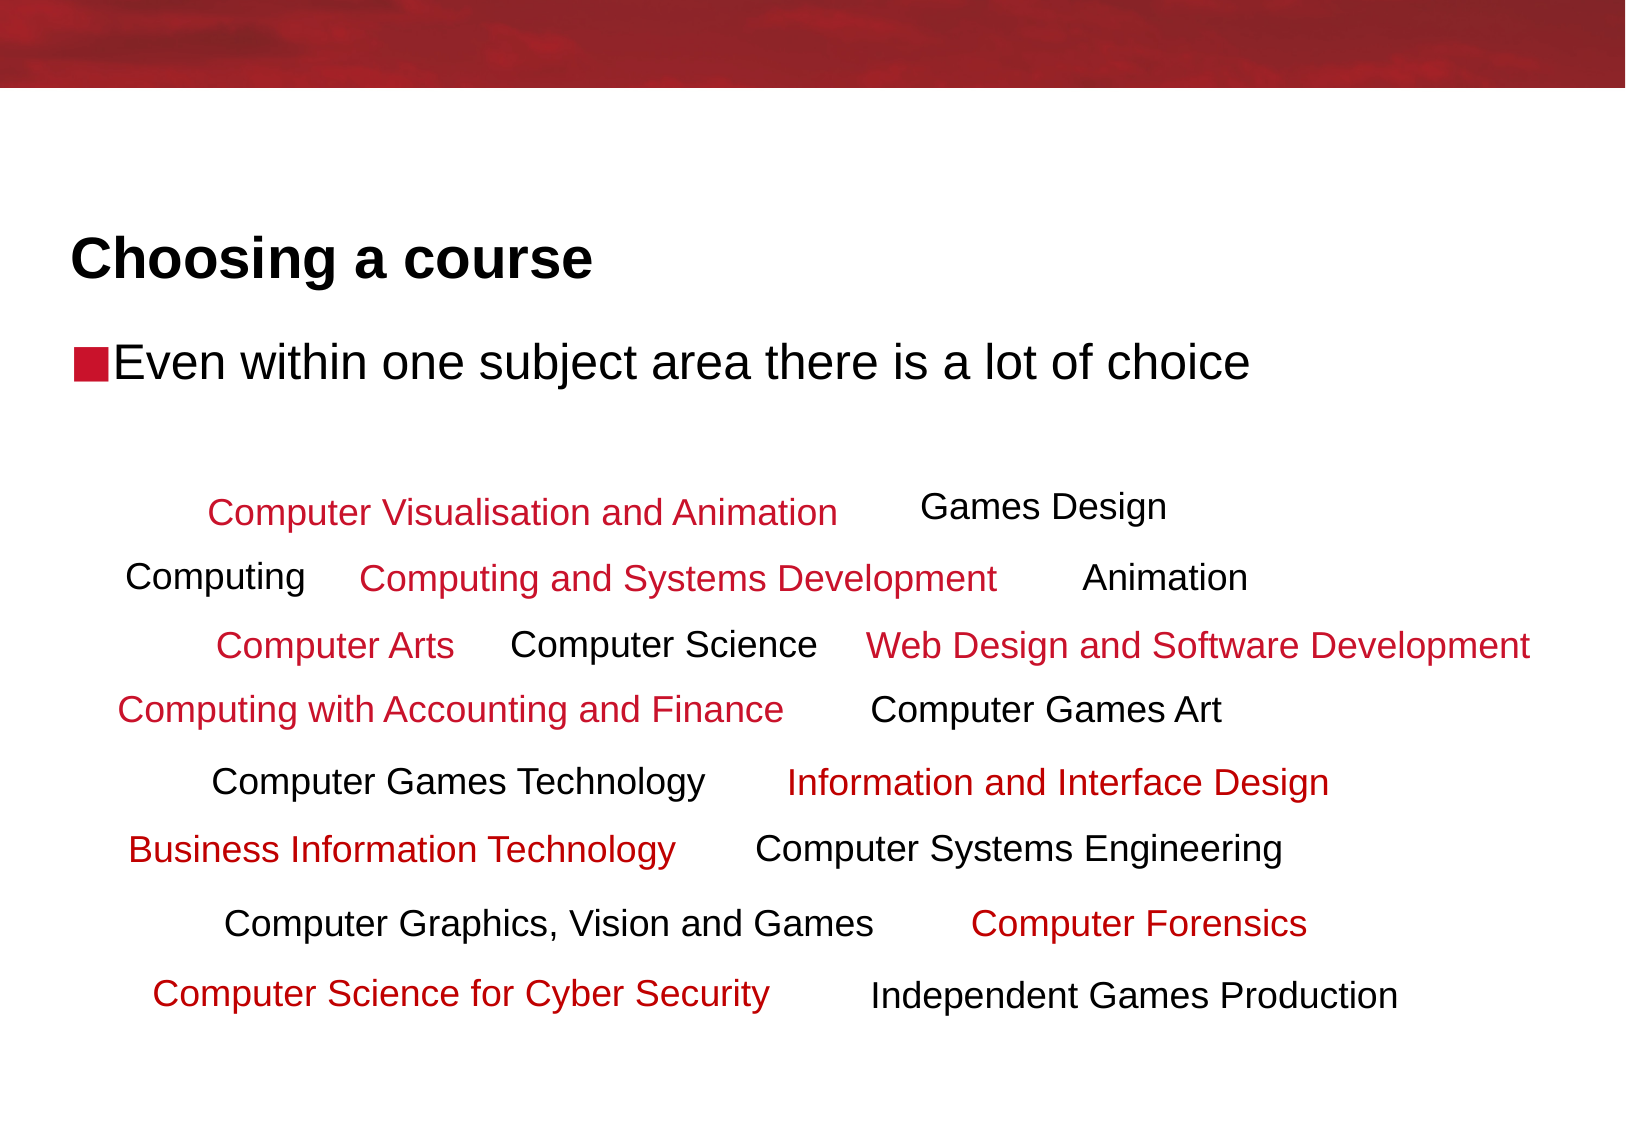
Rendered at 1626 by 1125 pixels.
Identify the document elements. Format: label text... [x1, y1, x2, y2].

text_box Web Design and Software Development [851, 614, 1625, 674]
text_box Computing and Systems Development [344, 546, 1354, 607]
text_box Computing with Accounting and Finance [102, 677, 916, 737]
list Even within one subject area there is a lot of choice [70, 329, 1568, 448]
text_box Computing [110, 544, 341, 605]
text_box Computer Systems Engineering [740, 816, 1468, 877]
text_box Business Information Technology [113, 817, 906, 878]
text_box Animation [1067, 545, 1298, 606]
text_box Computer Science [496, 613, 866, 673]
text_box Computer Arts [201, 613, 496, 674]
text_box Computer Visualisation and Animation [192, 480, 921, 540]
text_box Computer Forensics [956, 891, 1365, 951]
text_box Independent Games Production [855, 964, 1538, 1024]
text_box Information and Interface Design [772, 750, 1437, 811]
text_box Computer Graphics, Vision and Games [209, 891, 956, 951]
text_box Computer Games Art [916, 677, 1302, 737]
text_box Computer Games Technology [196, 749, 824, 810]
text_box Games Design [905, 474, 1279, 535]
picture [0, 0, 1626, 1125]
text_box Computer Science for Cyber Security [137, 961, 951, 1022]
title Choosing a course [70, 219, 1568, 329]
